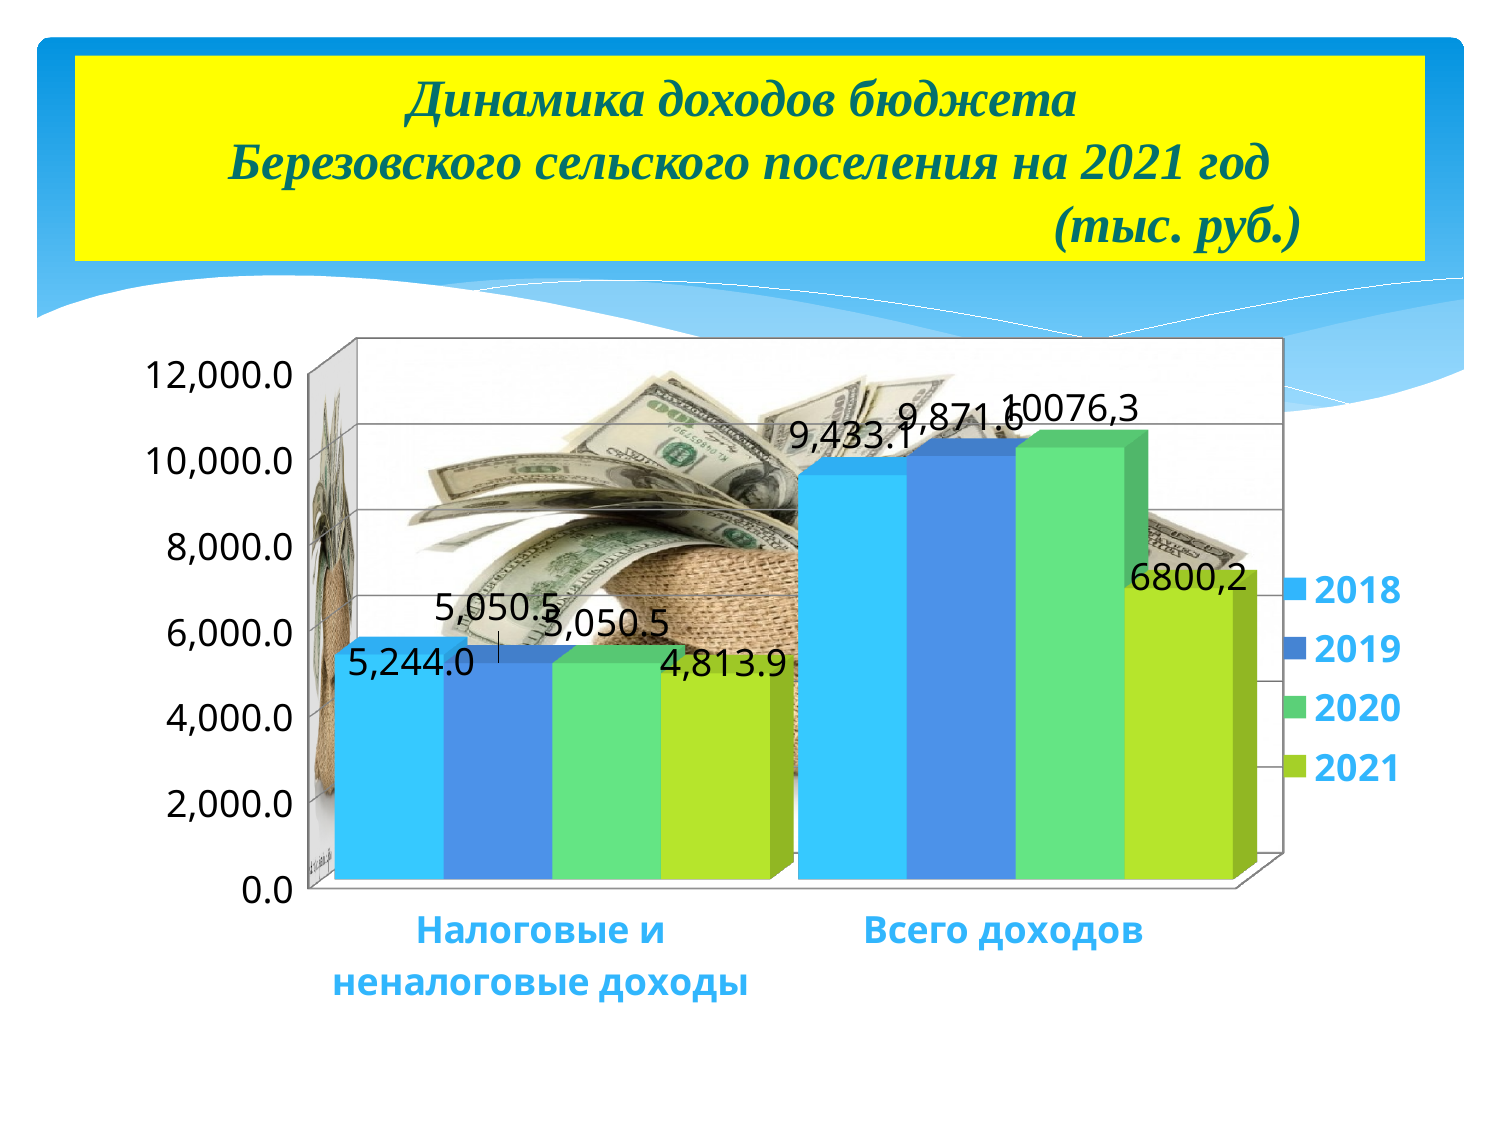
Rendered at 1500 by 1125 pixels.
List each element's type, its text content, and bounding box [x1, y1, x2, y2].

title Динамика доходов бюджета Березовского сельского поселения на 2021 год (тыс. руб.) [75, 55, 1425, 261]
chart [76, 302, 1427, 1053]
